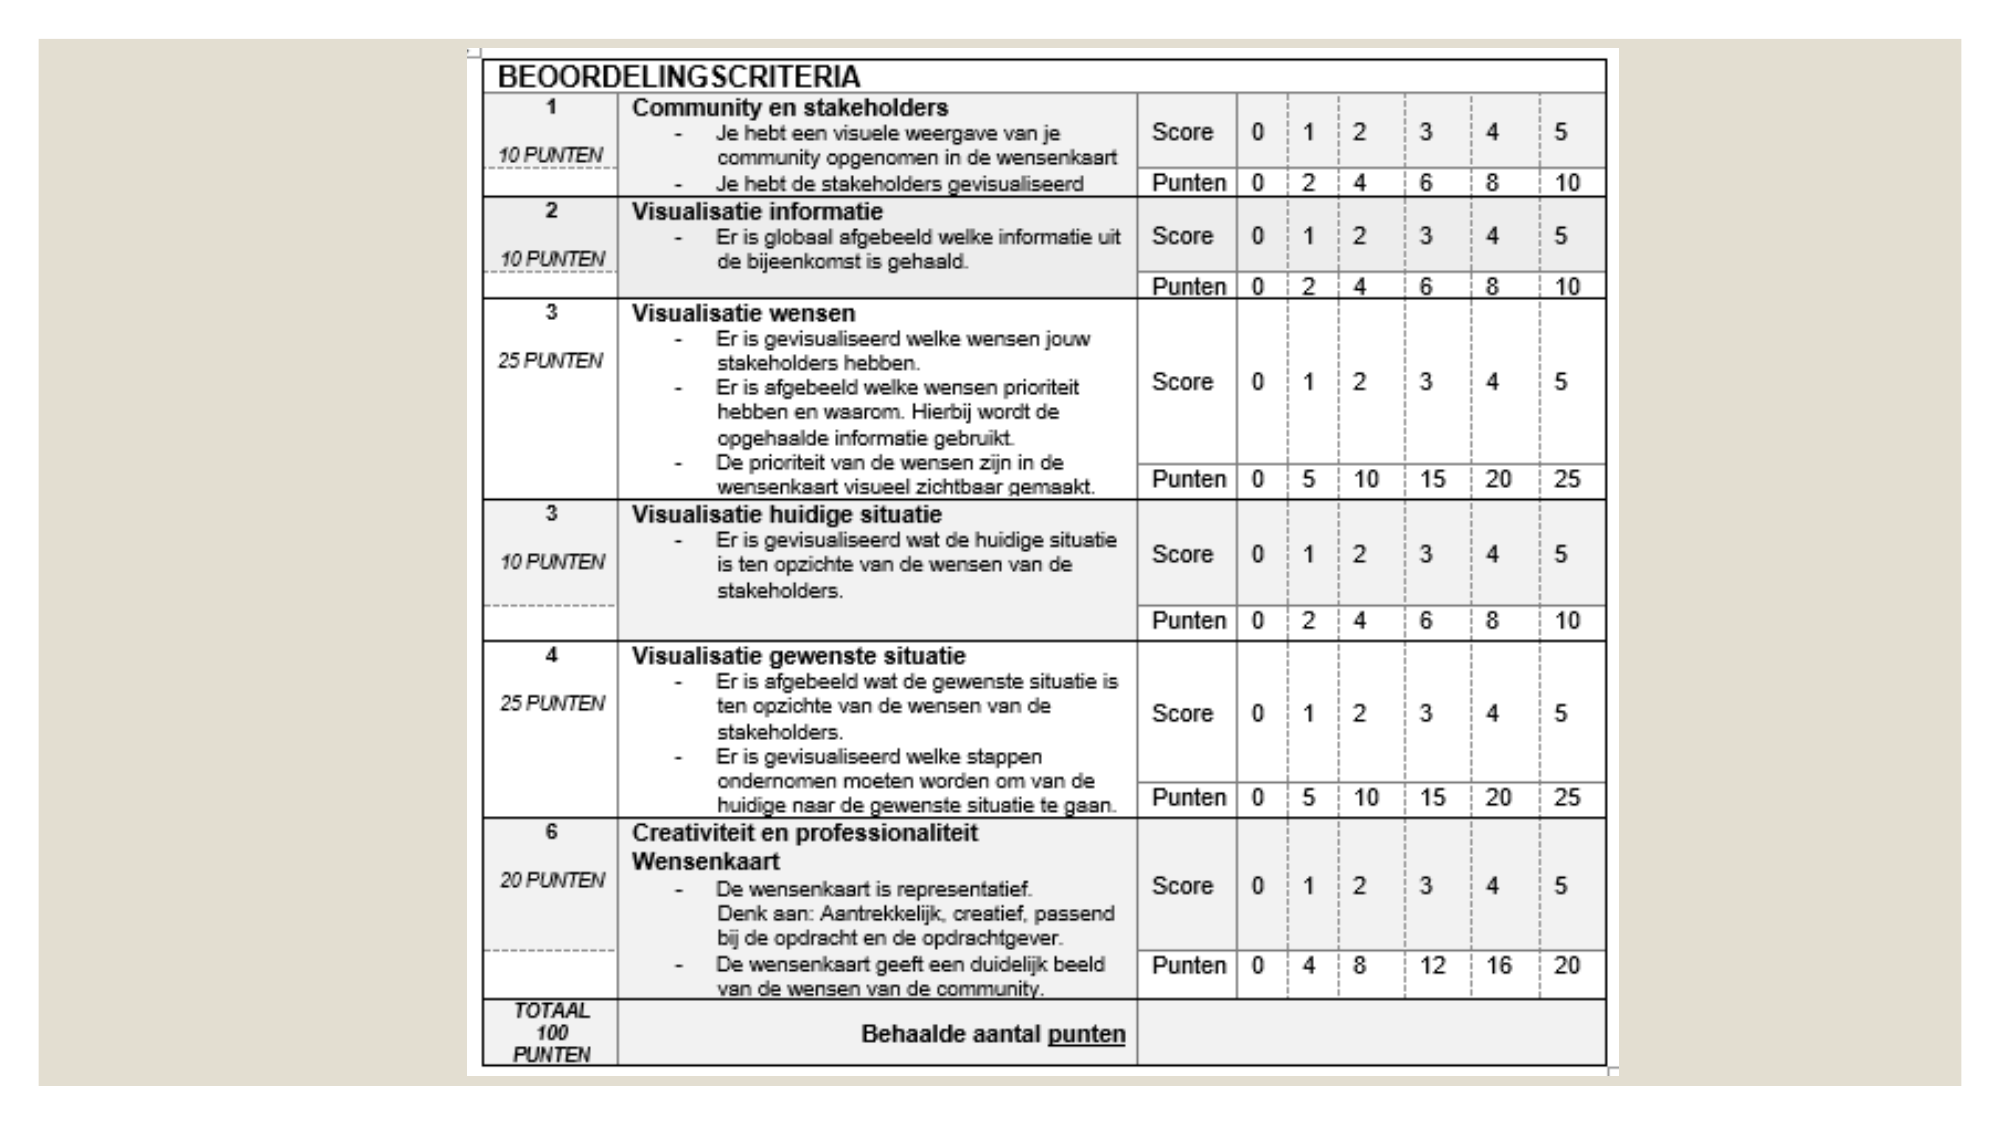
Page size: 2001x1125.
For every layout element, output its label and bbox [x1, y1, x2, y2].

picture [467, 48, 1619, 1076]
